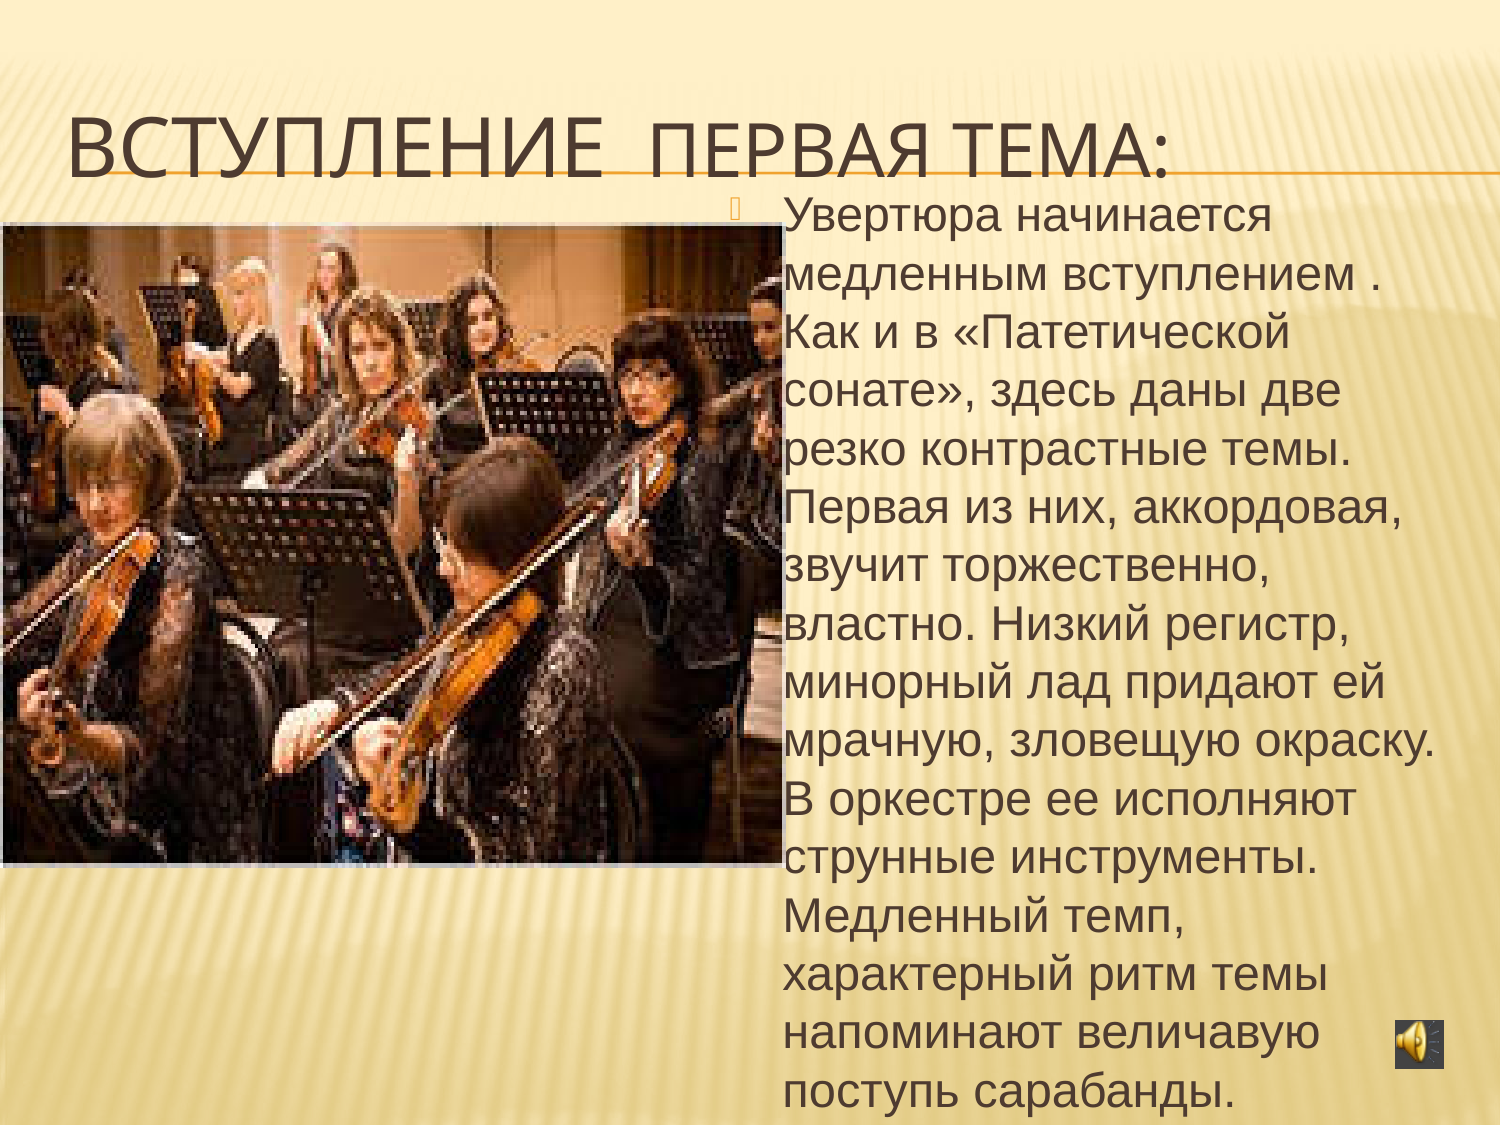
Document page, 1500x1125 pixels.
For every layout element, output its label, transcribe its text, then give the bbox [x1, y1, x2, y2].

list Увертюра начинается медленным вступлением . Как и в «Патетической сонате», здесь даны две резко контрастные темы. Первая из них, аккордовая, звучит торжественно, властно. Низкий регистр, минорный лад придают ей мрачную, зловещую окраску. В оркестре ее исполняют струнные инструменты. Медленный темп, характерный ритм темы напоминают величавую поступь сарабанды. [714, 175, 1475, 1125]
picture [0, 222, 786, 868]
picture [1394, 1019, 1445, 1070]
title Вступление первая тема: [50, 75, 1475, 209]
